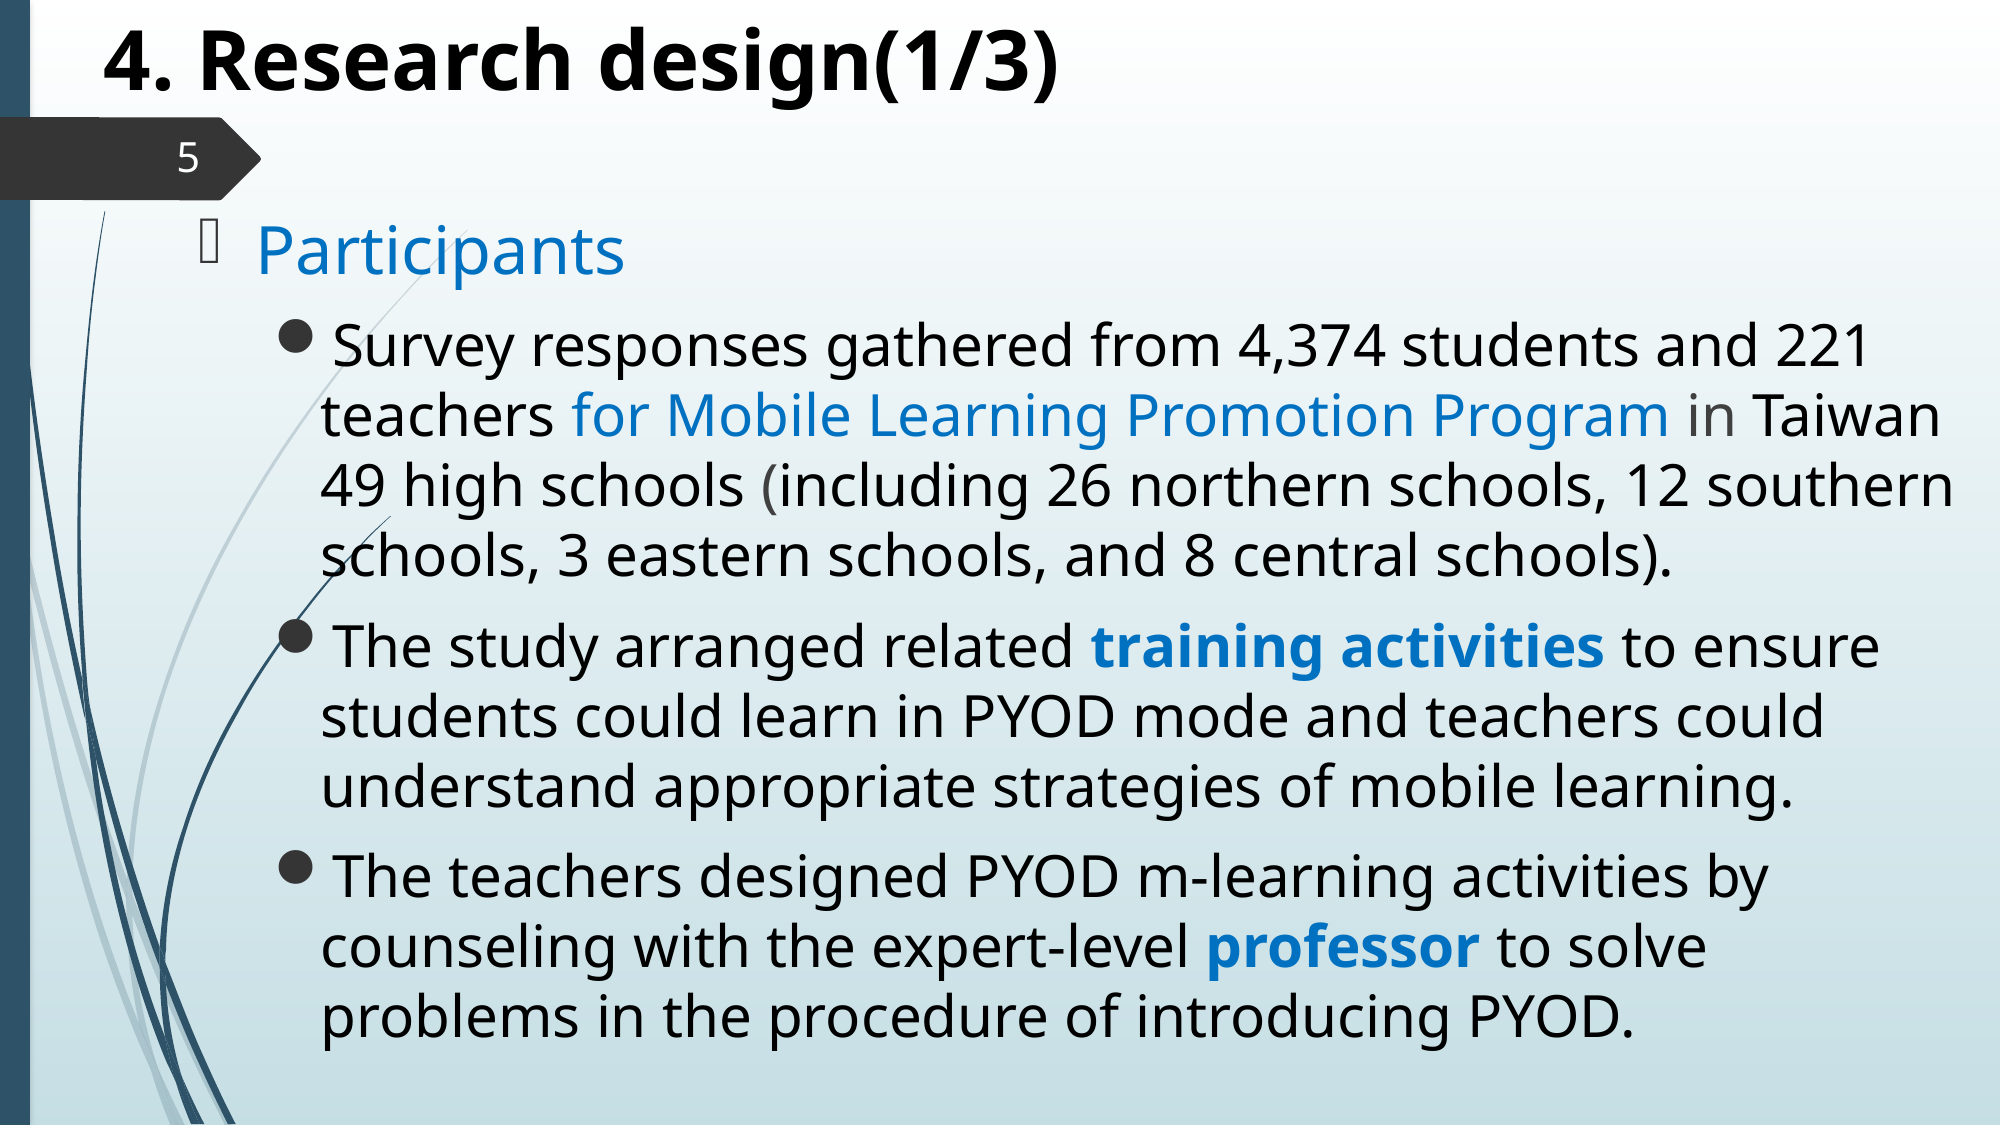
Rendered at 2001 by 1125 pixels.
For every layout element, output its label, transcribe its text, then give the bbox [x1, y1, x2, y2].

slide_number 5 [87, 129, 216, 190]
list Participants Survey responses gathered from 4,374 students and 221 teachers for Mobile Learning Promotion Program in Taiwan 49 high schools (including 26 northern schools, 12 southern schools, 3 eastern schools, and 8 central schools). The study arranged related training activities to ensure students could learn in PYOD mode and teachers could understand appropriate strategies of mobile learning. The teachers designed PYOD m-learning activities by counseling with the expert-level professor to solve problems in the procedure of introducing PYOD. [183, 200, 1971, 1125]
title 4. Research design(1/3) [28, 0, 1136, 118]
